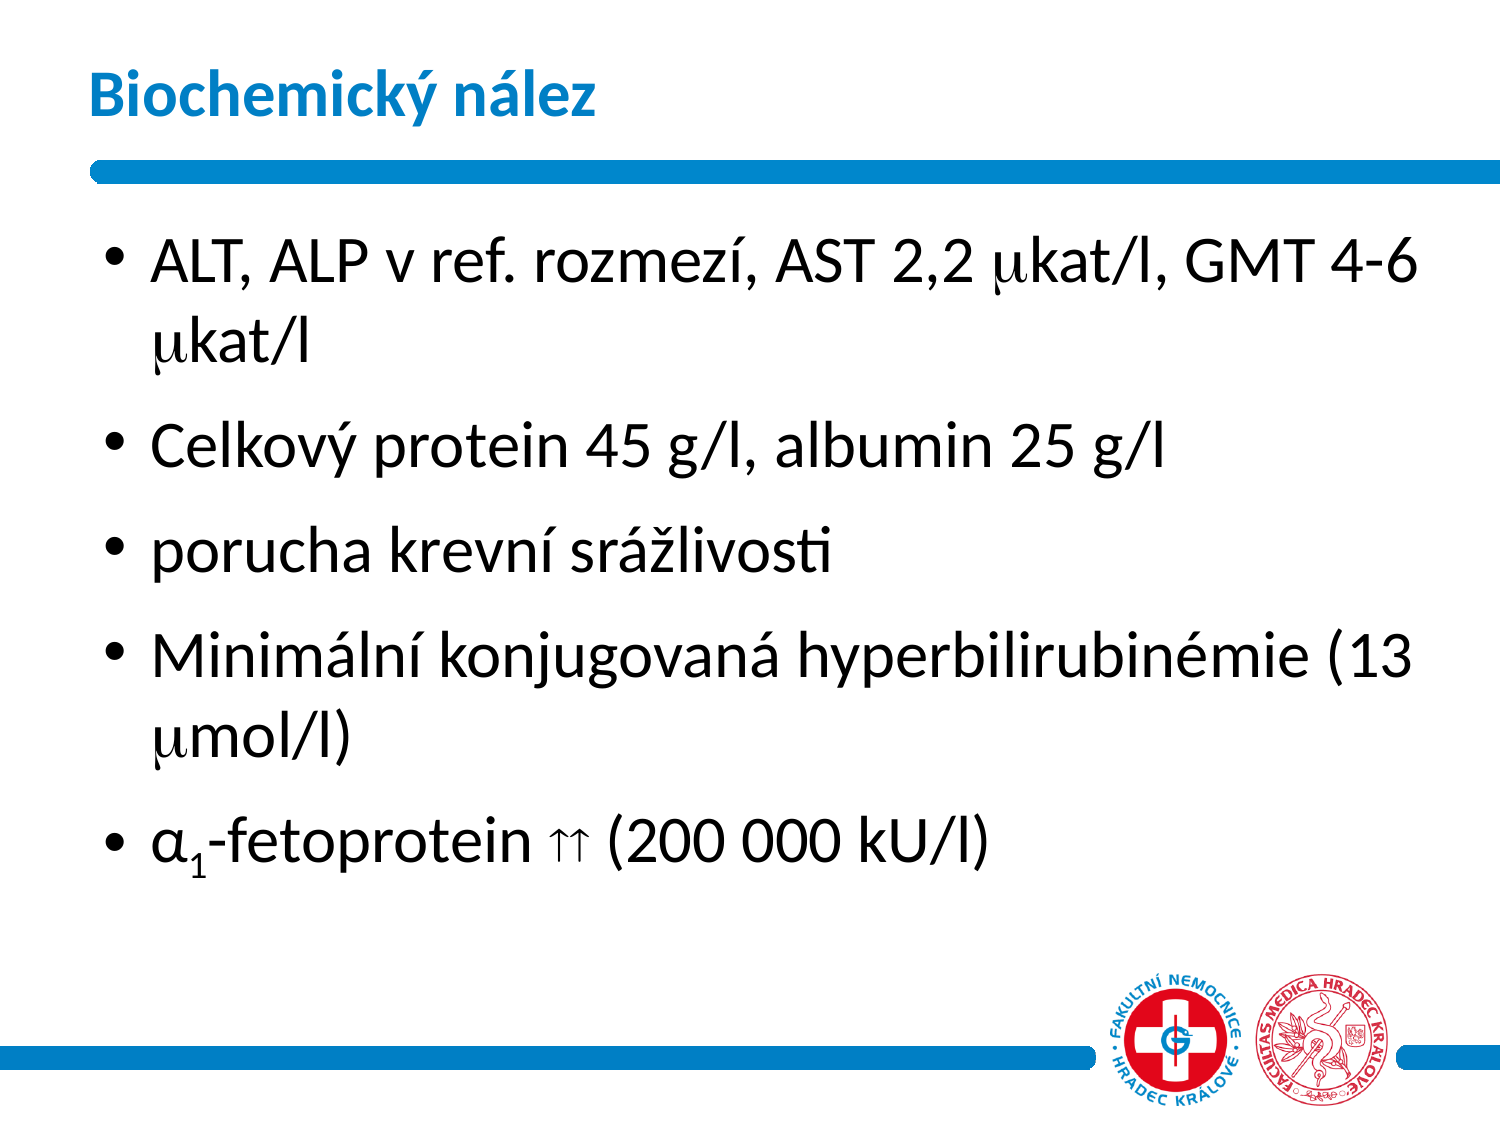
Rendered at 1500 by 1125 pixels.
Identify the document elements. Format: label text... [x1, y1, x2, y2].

text_box ALT, ALP v ref. rozmezí, AST 2,2 kat/l, GMT 4-6 kat/l Celkový protein 45 g/l, albumin 25 g/l porucha krevní srážlivosti Minimální konjugovaná hyperbilirubinémie (13 mol/l) α1-fetoprotein  (200 000 kU/l) [88, 208, 1459, 894]
picture [1255, 973, 1388, 1106]
picture [0, 973, 1241, 1106]
title Biochemický nález [88, 30, 1364, 149]
picture [89, 176, 97, 184]
picture [1395, 1045, 1500, 1070]
